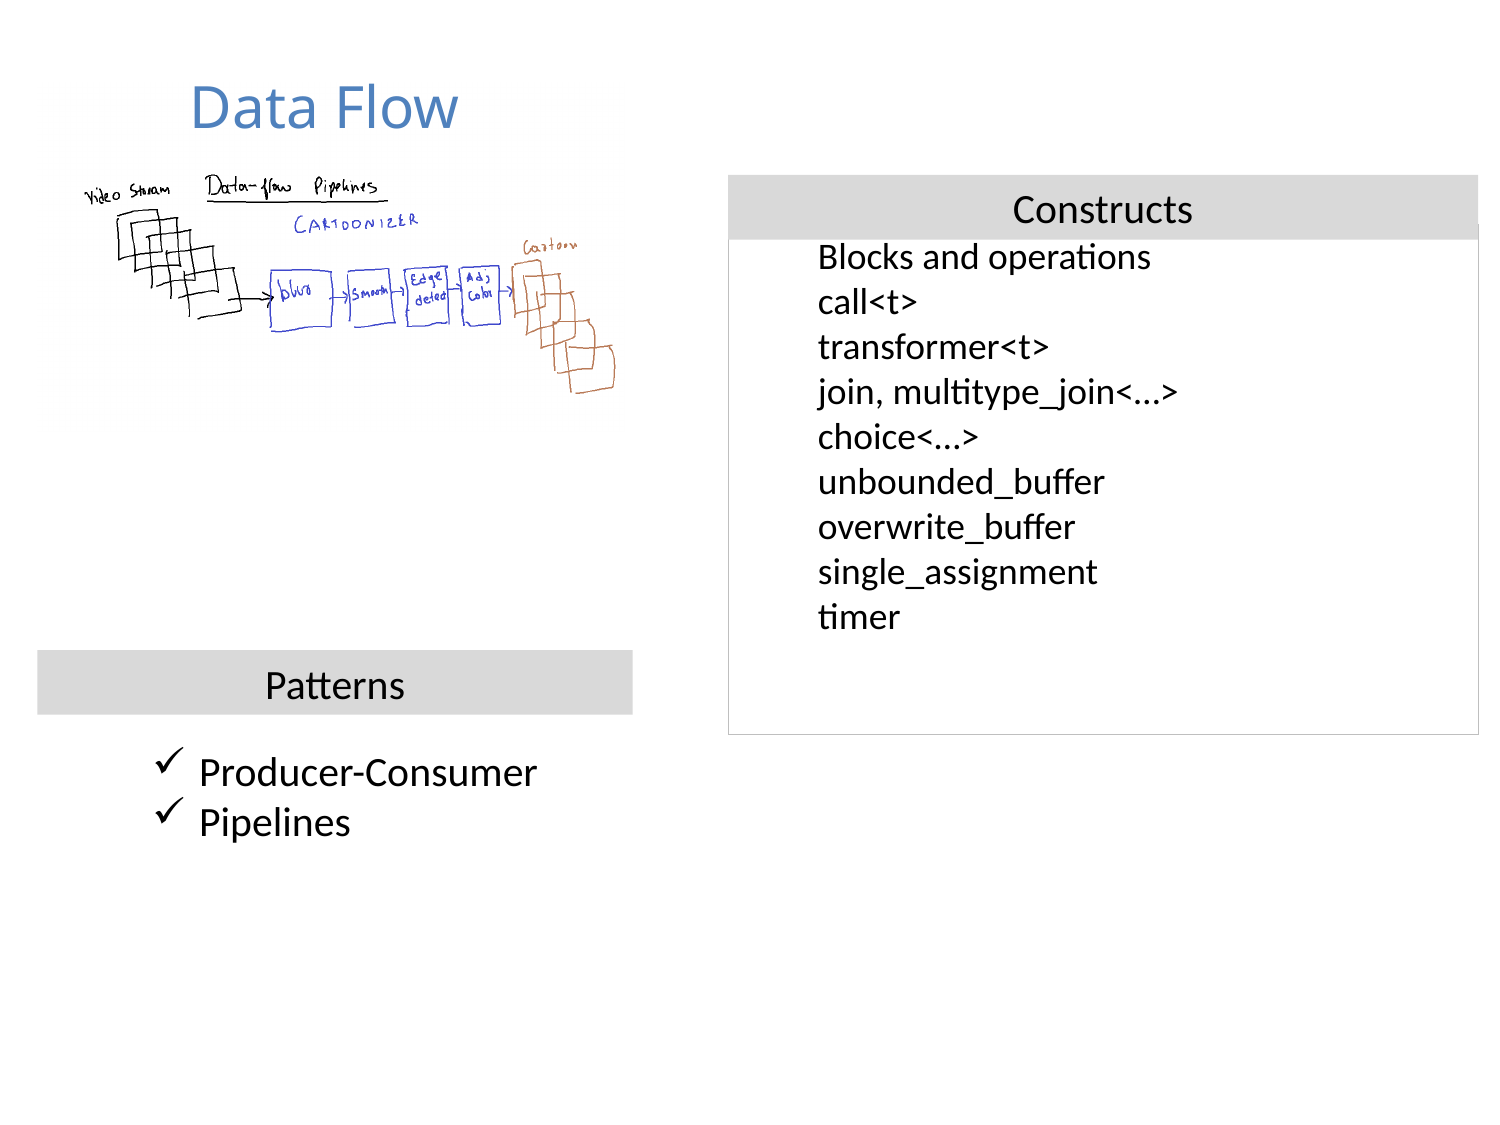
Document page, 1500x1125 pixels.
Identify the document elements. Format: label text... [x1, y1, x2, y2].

text_box Patterns [37, 650, 633, 715]
text_box Producer-Consumer Pipelines [62, 737, 813, 853]
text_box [727, 174, 1479, 741]
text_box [37, 62, 626, 432]
